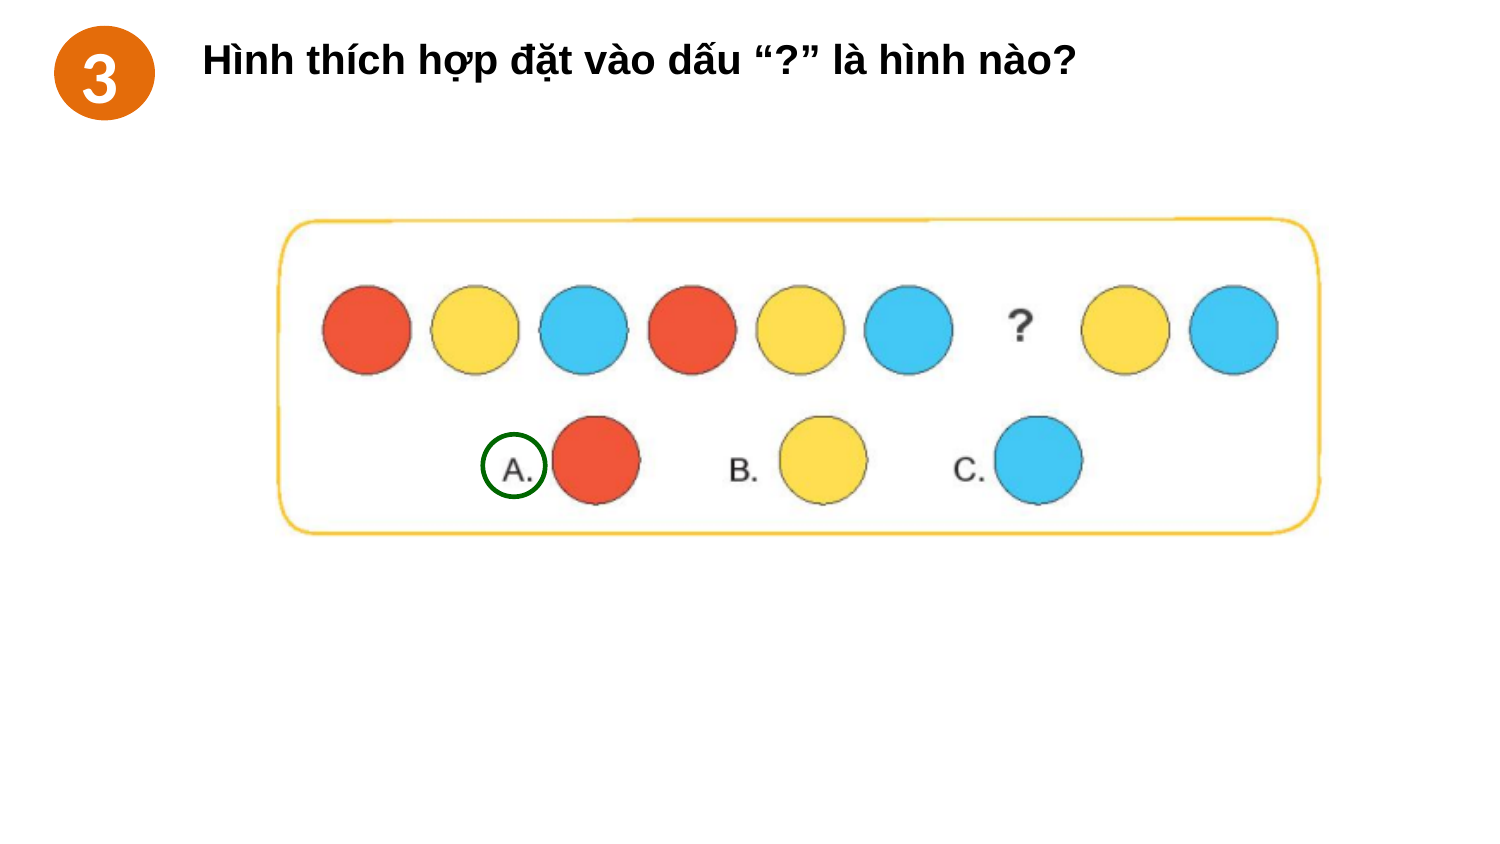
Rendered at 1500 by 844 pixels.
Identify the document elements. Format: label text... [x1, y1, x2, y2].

text_box 3 [52, 23, 158, 123]
text_box Hình thích hợp đặt vào dấu “?” là hình nào? [187, 25, 1200, 91]
picture [274, 209, 1330, 551]
